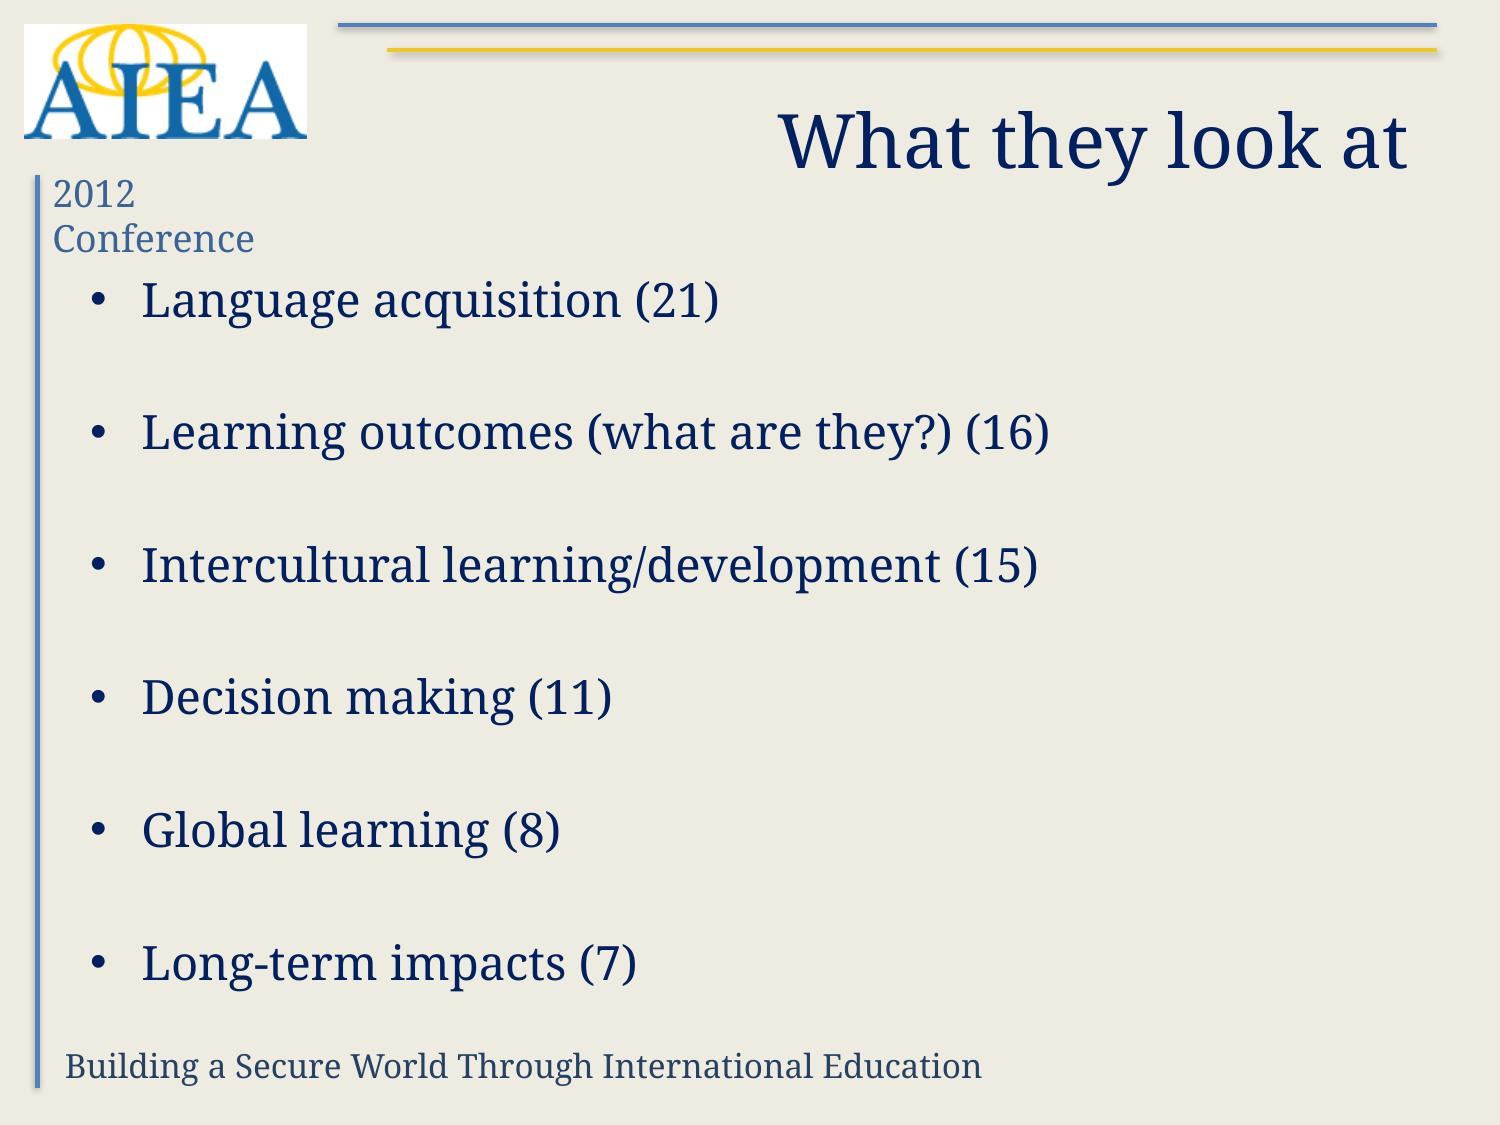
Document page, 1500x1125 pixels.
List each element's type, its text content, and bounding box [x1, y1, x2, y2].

picture [24, 24, 307, 139]
list Language acquisition (21) Learning outcomes (what are they?) (16) Intercultural learning/development (15) Decision making (11) Global learning (8) Long-term impacts (7) [75, 262, 1425, 1005]
title What they look at [75, 45, 1425, 233]
